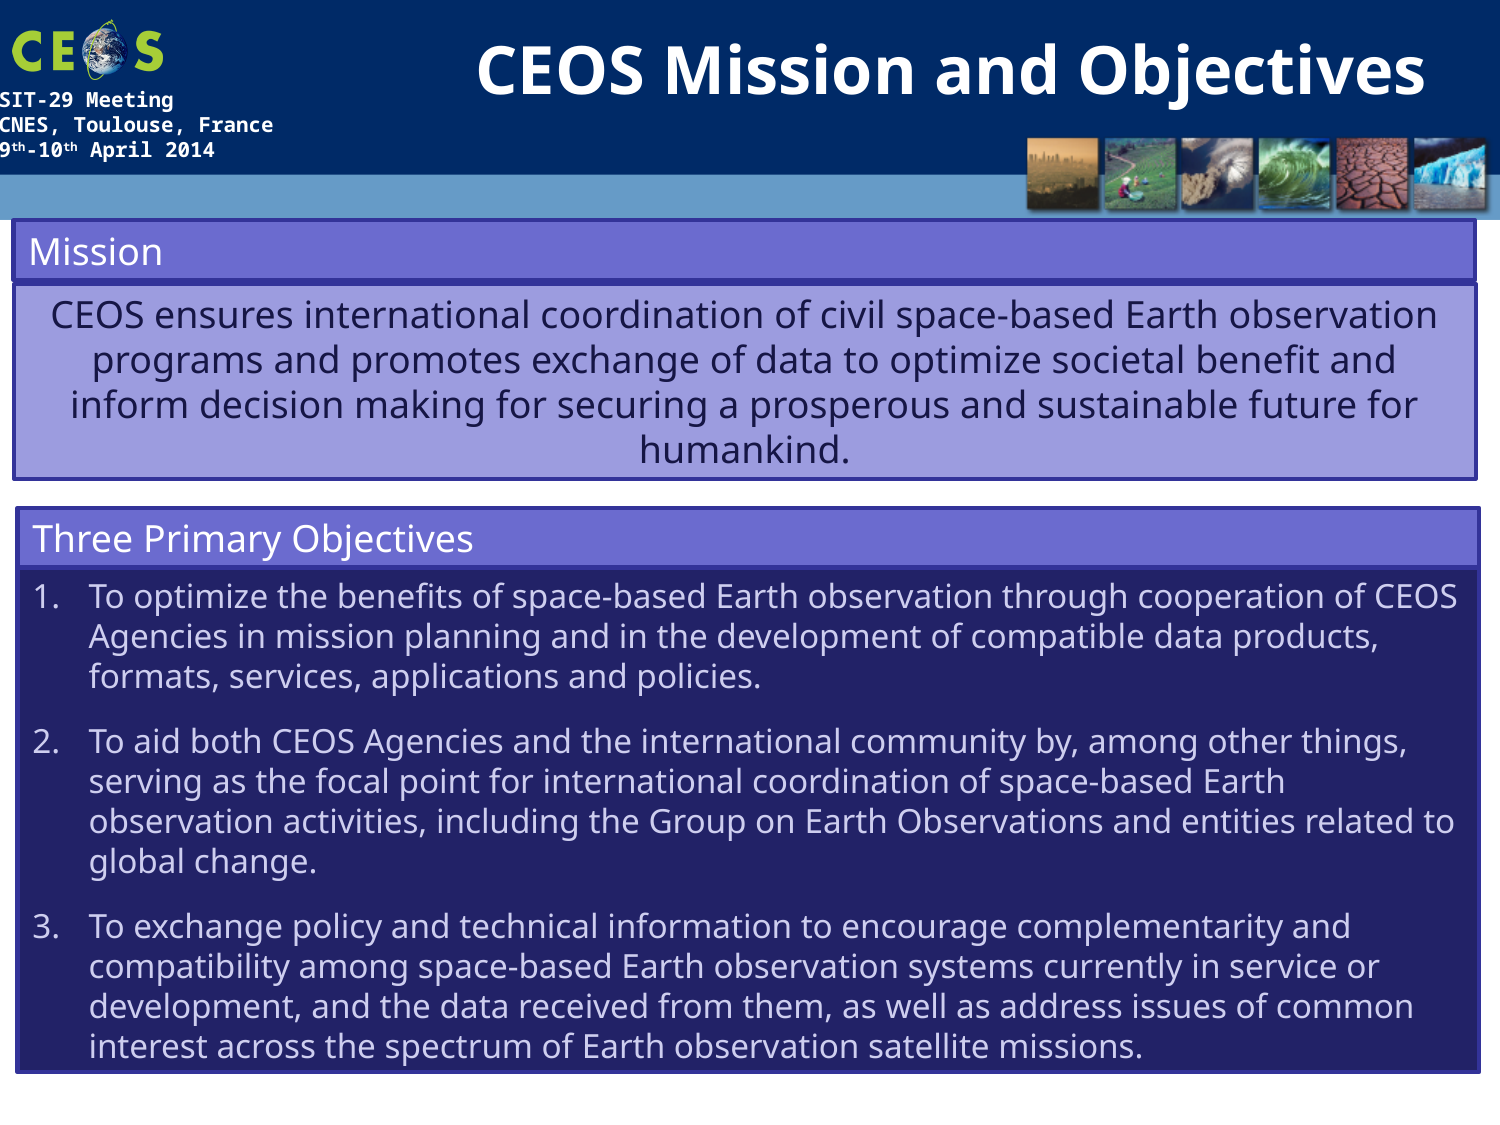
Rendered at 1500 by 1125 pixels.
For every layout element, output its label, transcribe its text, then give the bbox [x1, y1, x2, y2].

picture [0, 98, 6, 105]
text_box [13, 220, 1480, 1119]
picture [0, 0, 1500, 220]
text_box CEOS Mission and Objectives [254, 18, 1443, 118]
